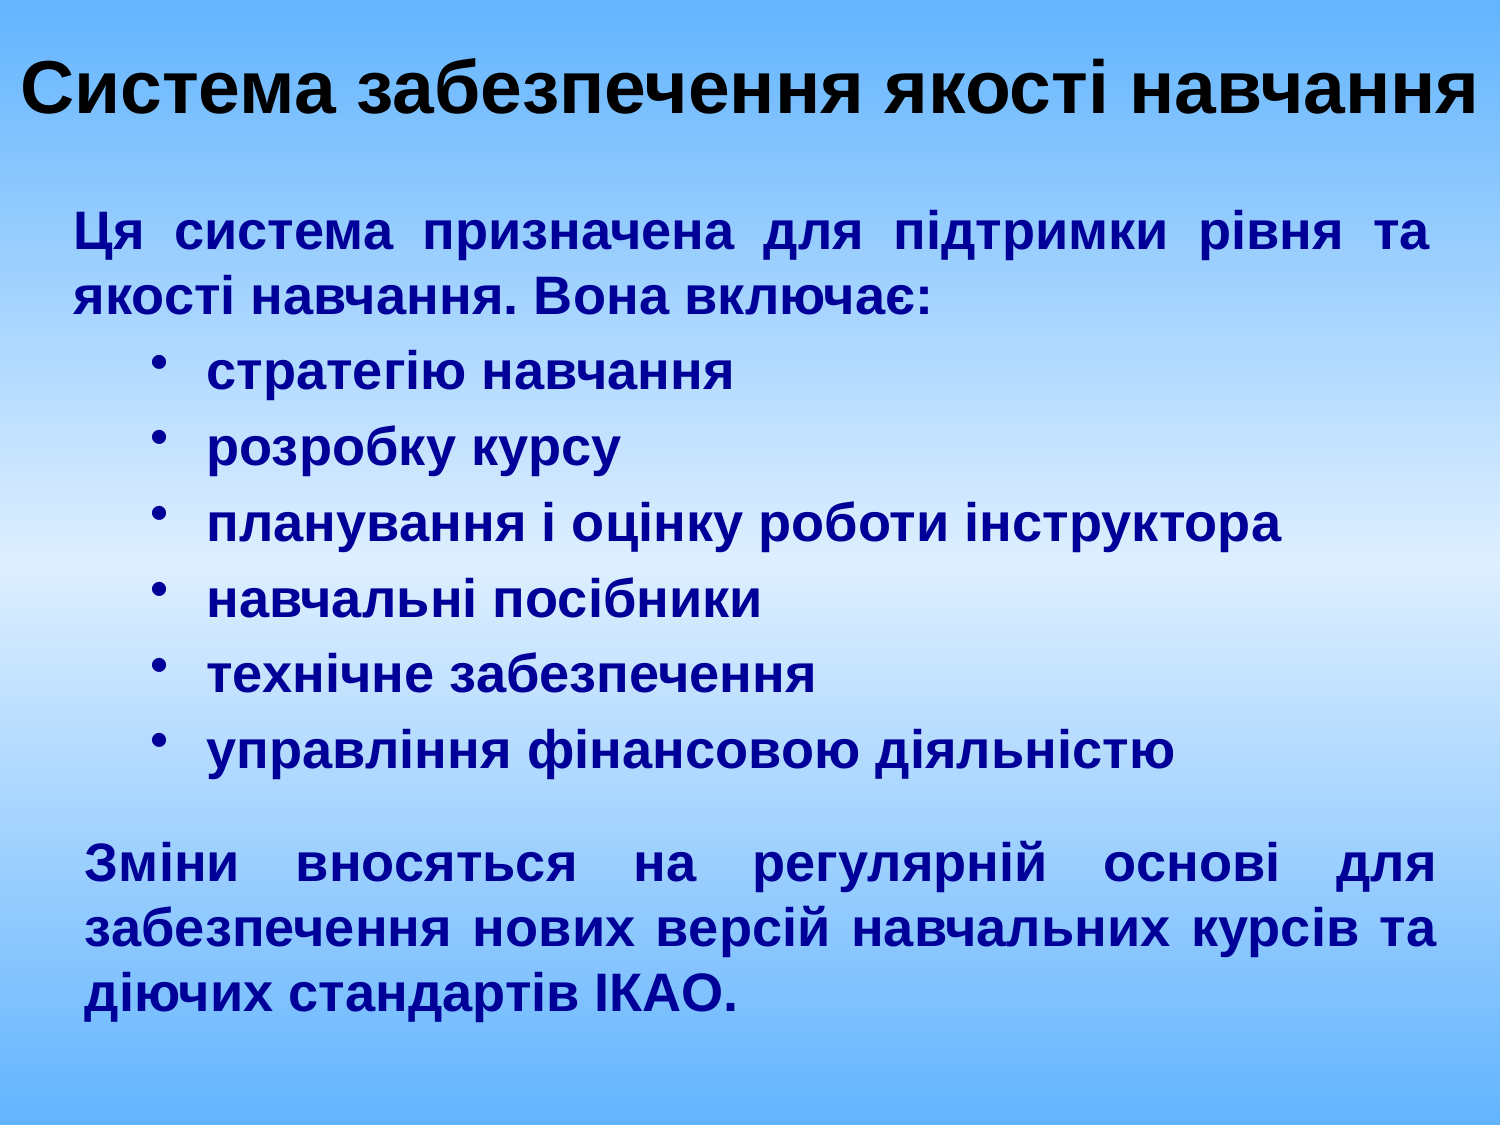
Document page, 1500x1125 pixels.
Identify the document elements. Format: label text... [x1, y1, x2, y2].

list Ця система призначена для підтримки рівня та якості навчання. Вона включає: стратегію навчання розробку курсу планування і оцінку роботи інструктора навчальні посібники технічне забезпечення управління фінансовою діяльністю [58, 187, 1448, 774]
title Система забезпечення якості навчання [0, 13, 1500, 155]
text_box Зміни вносяться на регулярній основі для забезпечення нових версій навчальних курсів та діючих стандартів ІКАО. [70, 820, 1454, 1030]
